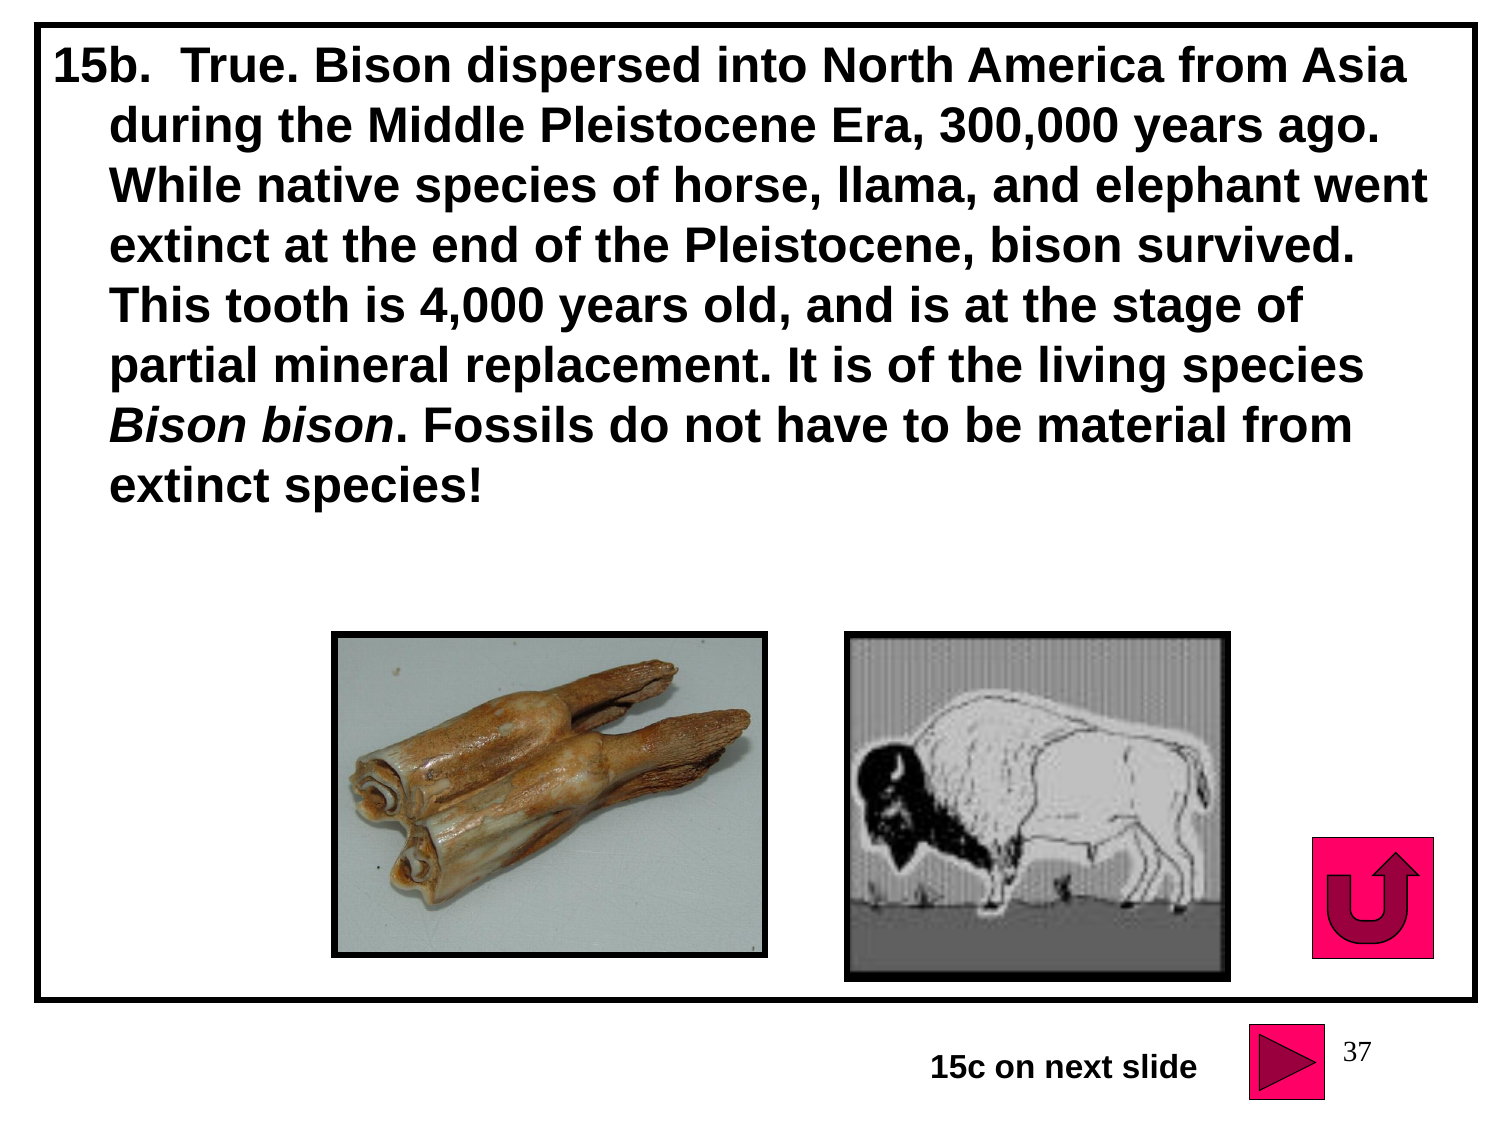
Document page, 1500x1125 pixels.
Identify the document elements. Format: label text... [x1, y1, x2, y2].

slide_number 37 [1327, 1024, 1388, 1101]
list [849, 637, 1226, 977]
text_box [1248, 1023, 1327, 1102]
picture [337, 637, 762, 953]
text_box 15c on next slide [915, 1037, 1213, 1093]
list 15b. True. Bison dispersed into North America from Asia during the Middle Pleistocene Era, 300,000 years ago. While native species of horse, llama, and elephant went extinct at the end of the Pleistocene, bison survived. This tooth is 4,000 years old, and is at the stage of partial mineral replacement. It is of the living species Bison bison. Fossils do not have to be material from extinct species! [37, 24, 1475, 1000]
text_box [1312, 837, 1434, 959]
slide_number 37 [1074, 1024, 1248, 1101]
